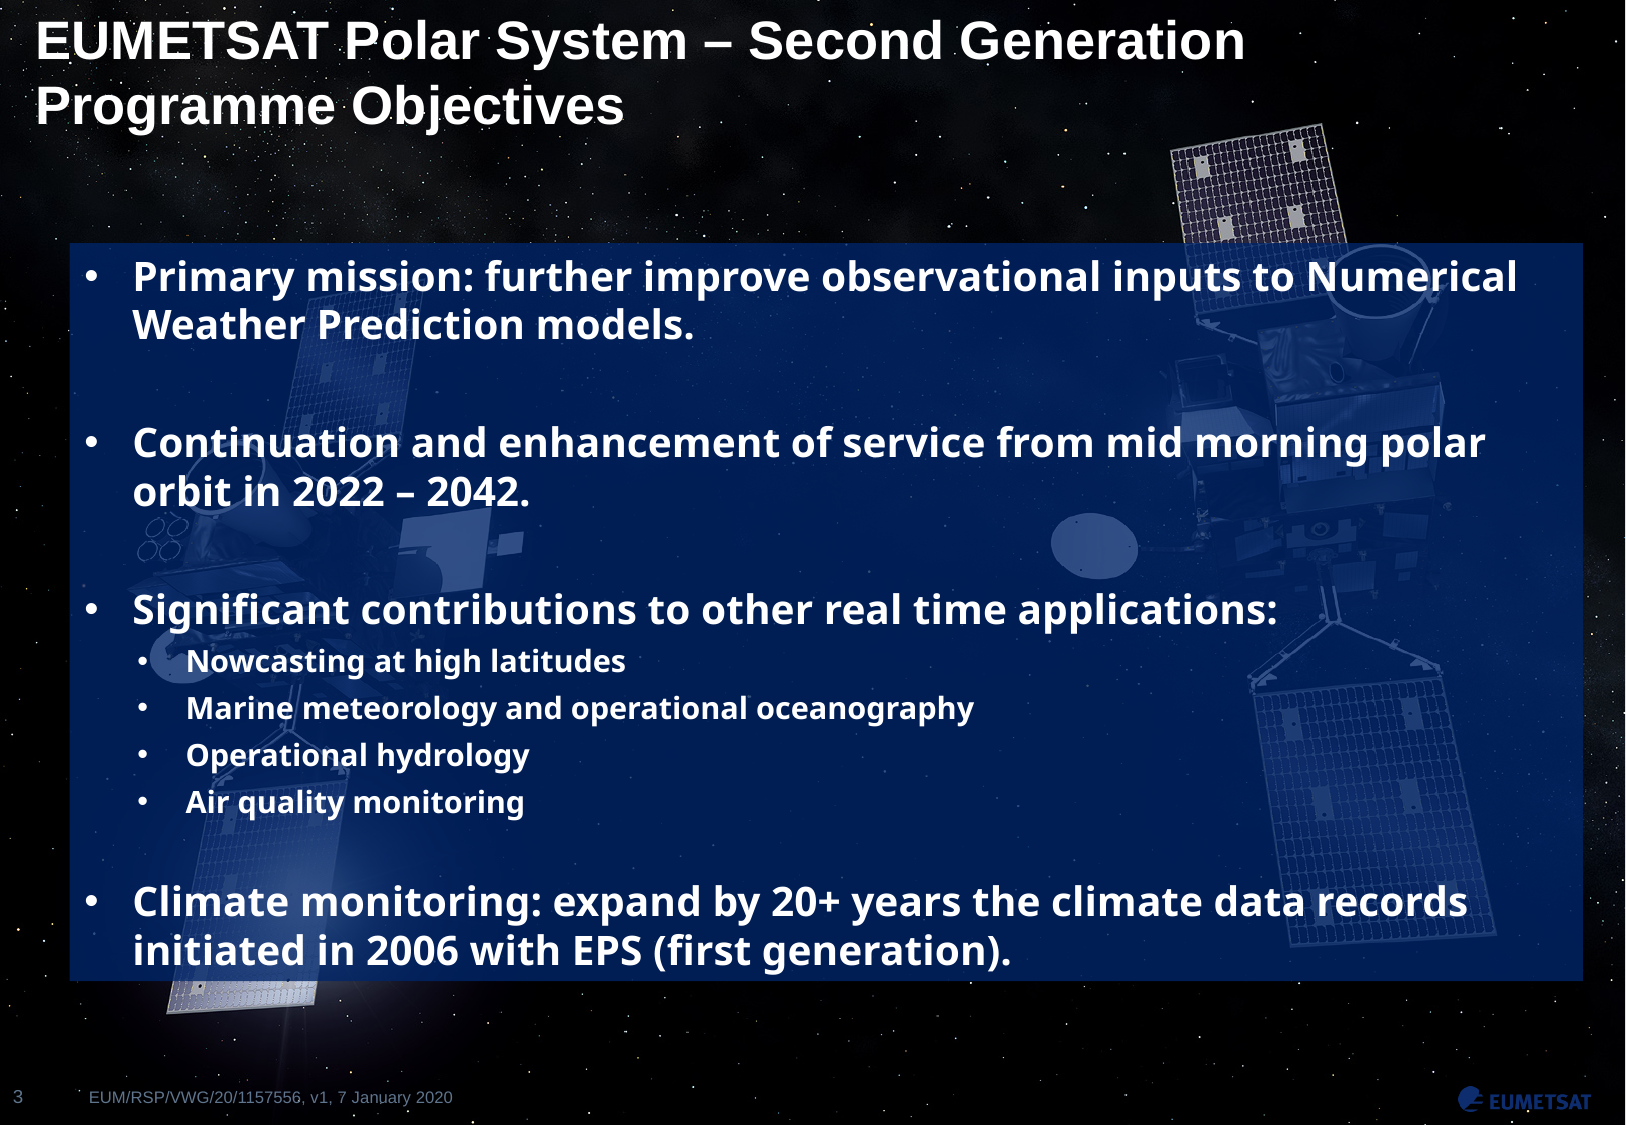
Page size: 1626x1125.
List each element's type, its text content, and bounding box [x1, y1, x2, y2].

picture [0, 0, 1626, 1125]
text_box Primary mission: further improve observational inputs to Numerical Weather Prediction models. Continuation and enhancement of service from mid morning polar orbit in 2022 – 2042. Significant contributions to other real time applications: Nowcasting at high latitudes Marine meteorology and operational oceanography Operational hydrology Air quality monitoring Climate monitoring: expand by 20+ years the climate data records initiated in 2006 with EPS (first generation). [69, 243, 1583, 982]
title EUMETSAT Polar System – Second Generation Programme Objectives [0, 0, 1608, 141]
